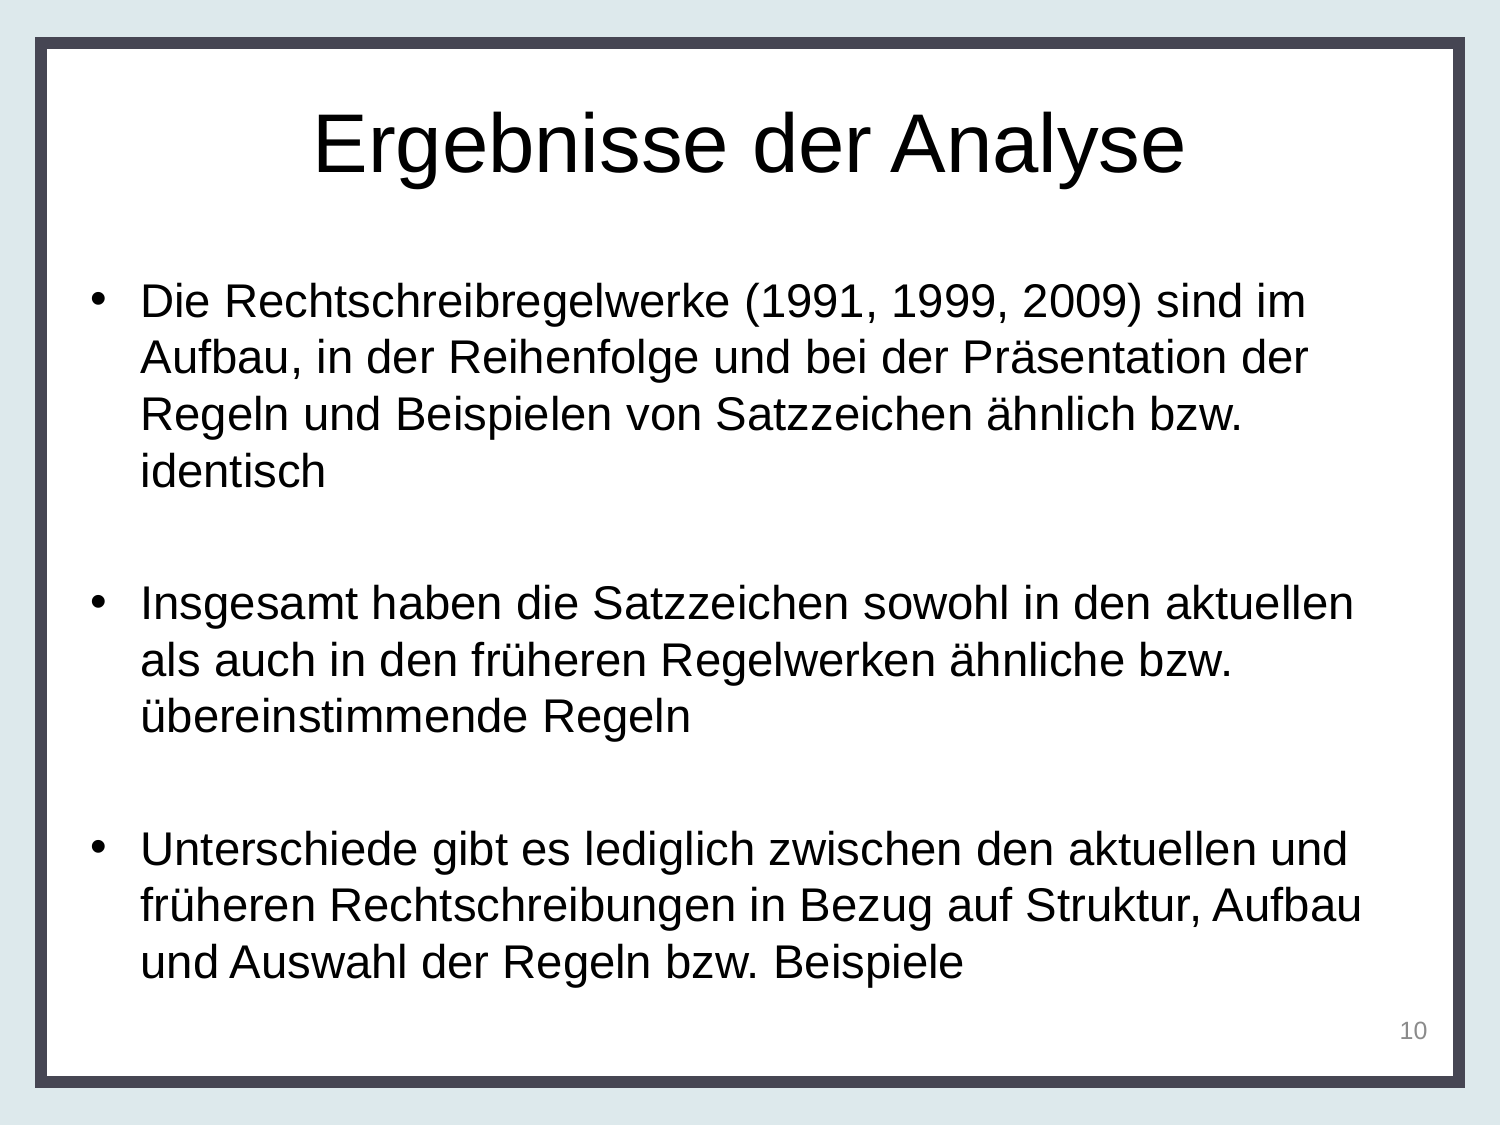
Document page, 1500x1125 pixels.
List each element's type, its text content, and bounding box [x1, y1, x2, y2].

slide_number 10 [1092, 999, 1443, 1060]
title Ergebnisse der Analyse [74, 44, 1426, 233]
list Die Rechtschreibregelwerke (1991, 1999, 2009) sind im Aufbau, in der Reihenfolge und bei der Präsentation der Regeln und Beispielen von Satzzeichen ähnlich bzw. identisch Insgesamt haben die Satzzeichen sowohl in den aktuellen als auch in den früheren Regelwerken ähnliche bzw. übereinstimmende Regeln Unterschiede gibt es lediglich zwischen den aktuellen und früheren Rechtschreibungen in Bezug auf Struktur, Aufbau und Auswahl der Regeln bzw. Beispiele [74, 262, 1426, 1006]
